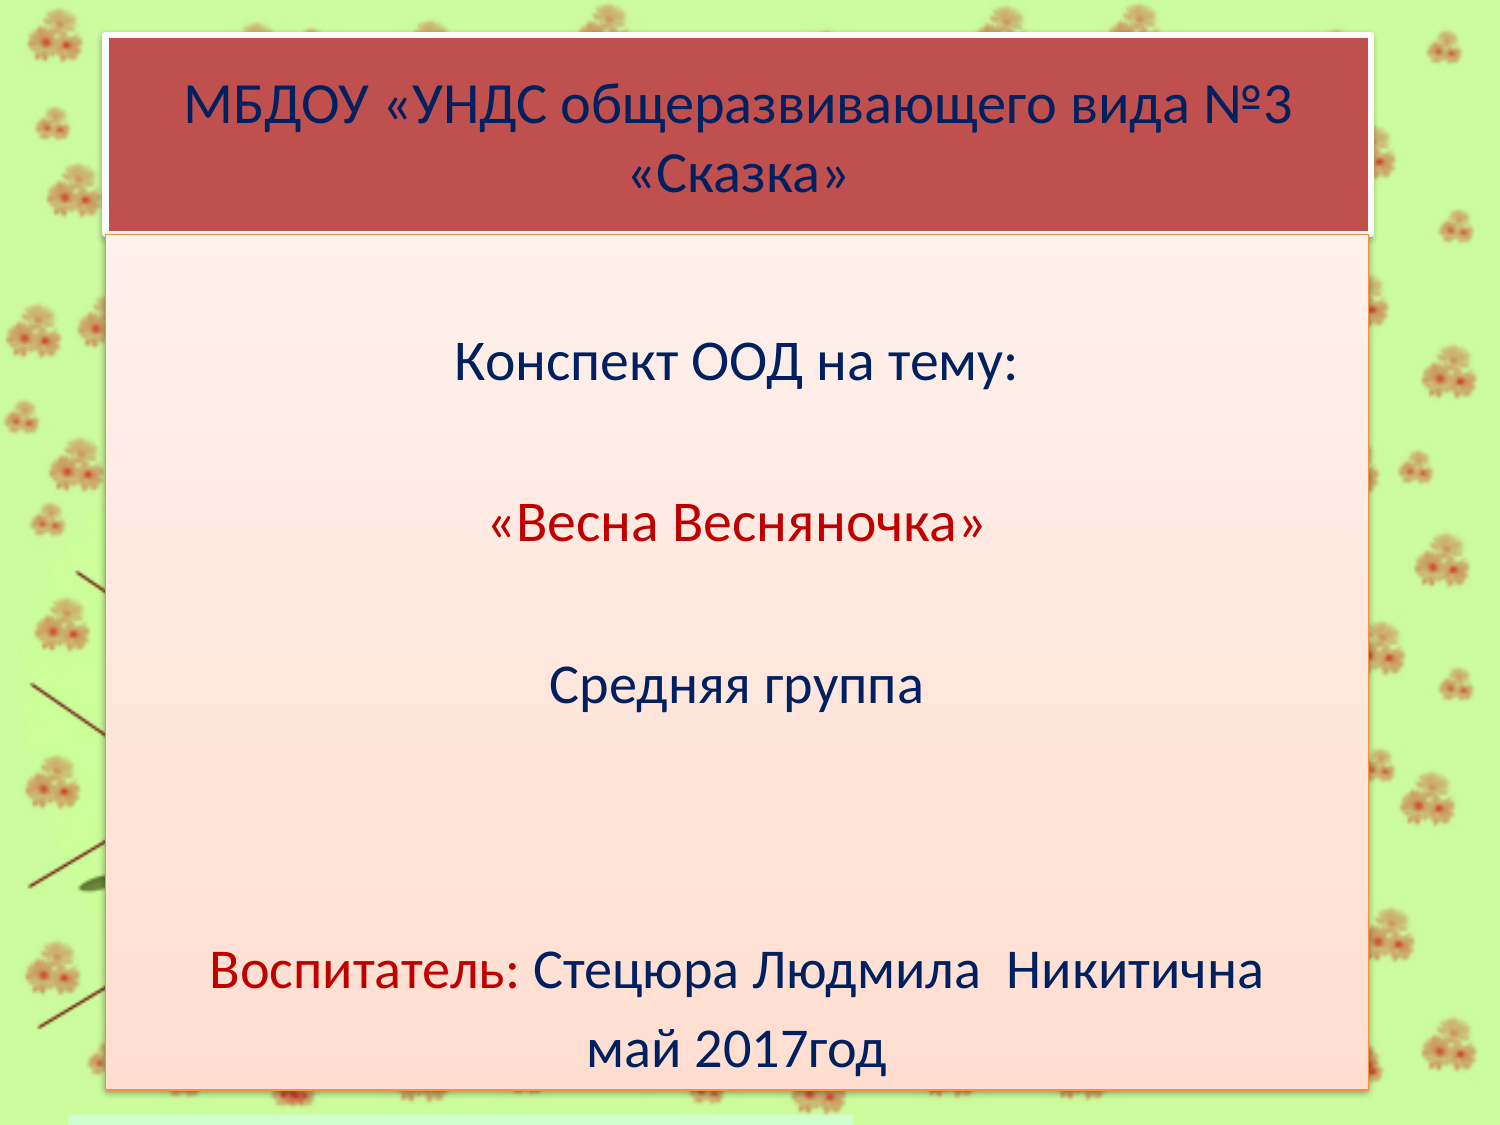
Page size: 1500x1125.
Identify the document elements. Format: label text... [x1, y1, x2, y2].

title МБДОУ «УНДС общеразвивающего вида №3 «Сказка» [102, 32, 1374, 237]
picture [0, 0, 1500, 1125]
subtitle Конспект ООД на тему: «Весна Весняночка» Средняя группа Воспитатель: Стецюра Людмила Никитична май 2017год [105, 234, 1369, 1091]
